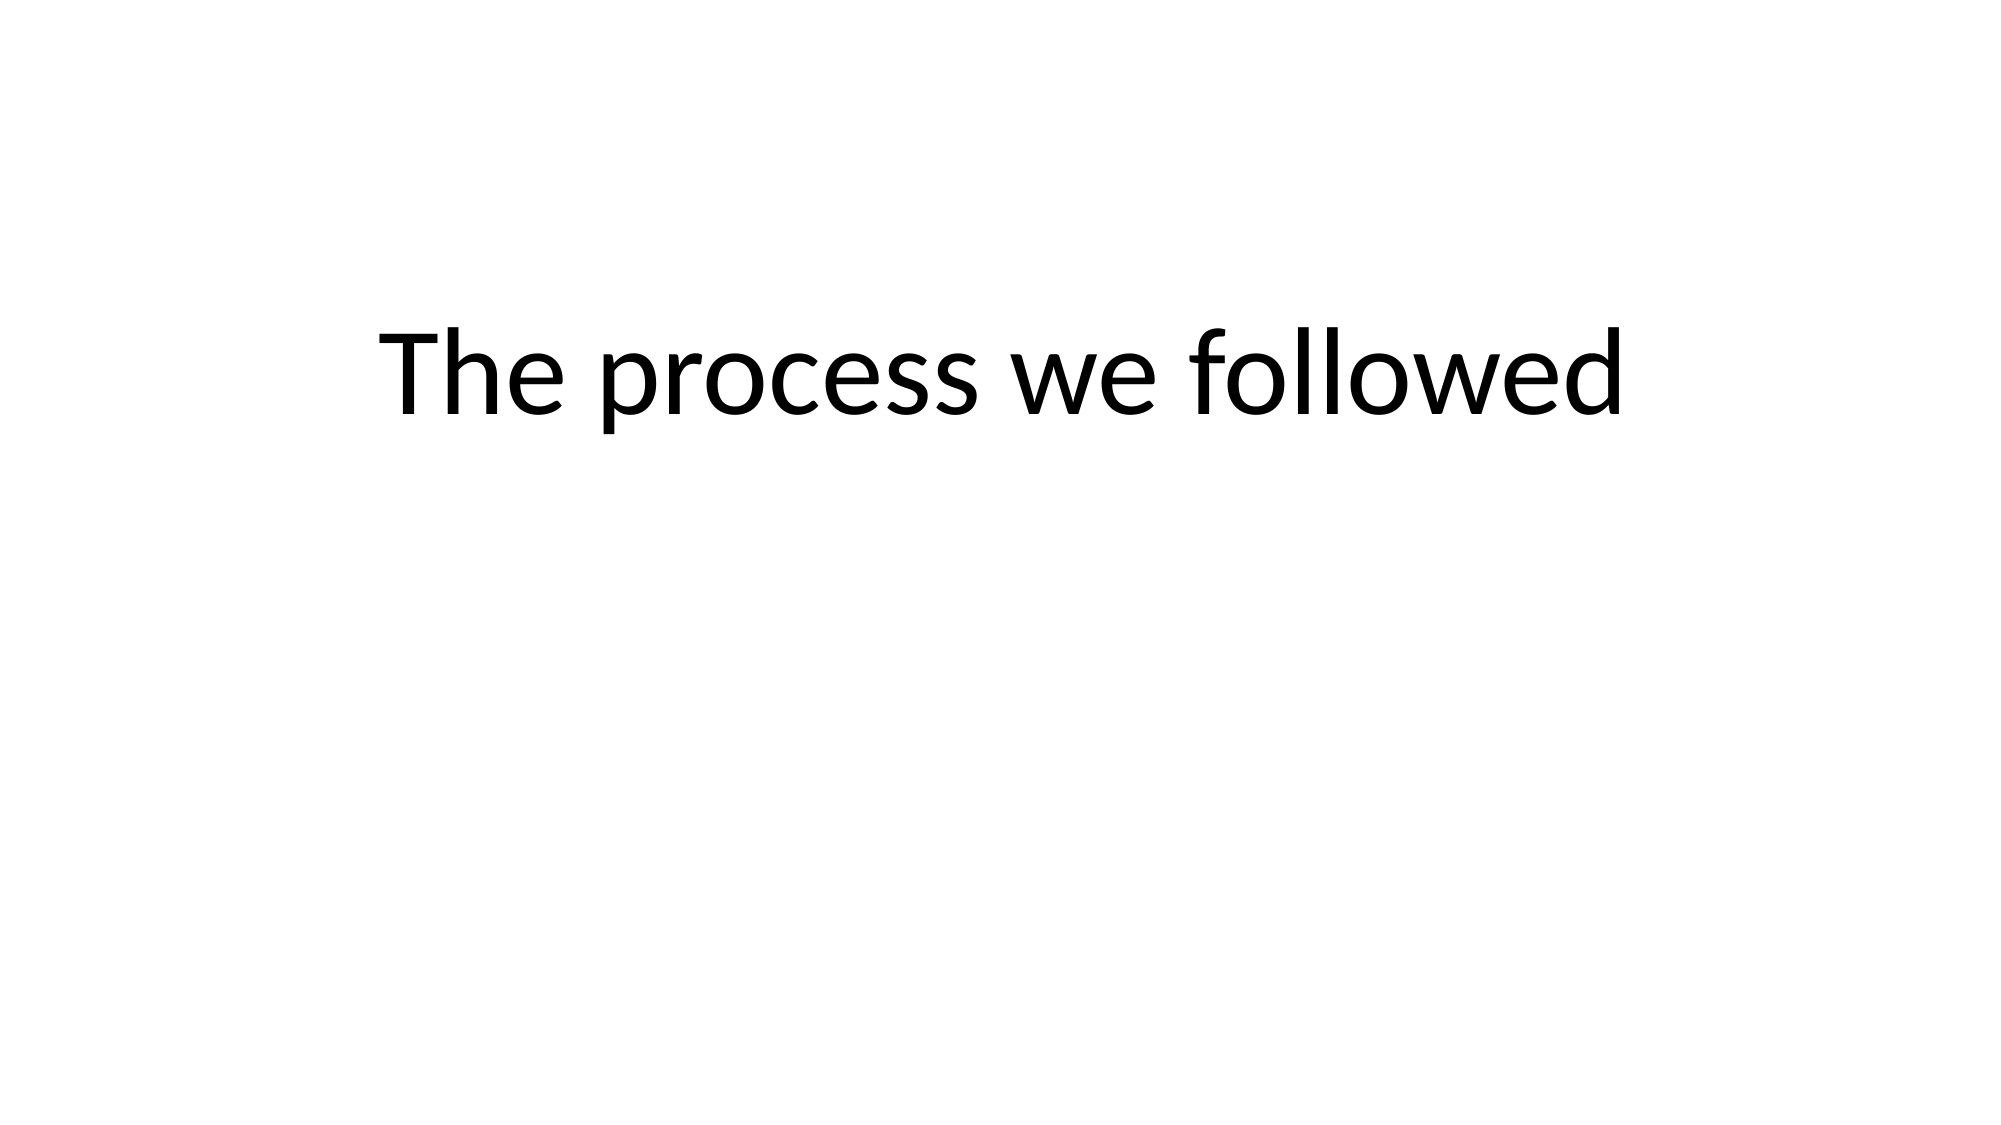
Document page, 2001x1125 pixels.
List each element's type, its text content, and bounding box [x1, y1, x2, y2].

list The process we followed [137, 299, 1863, 1014]
